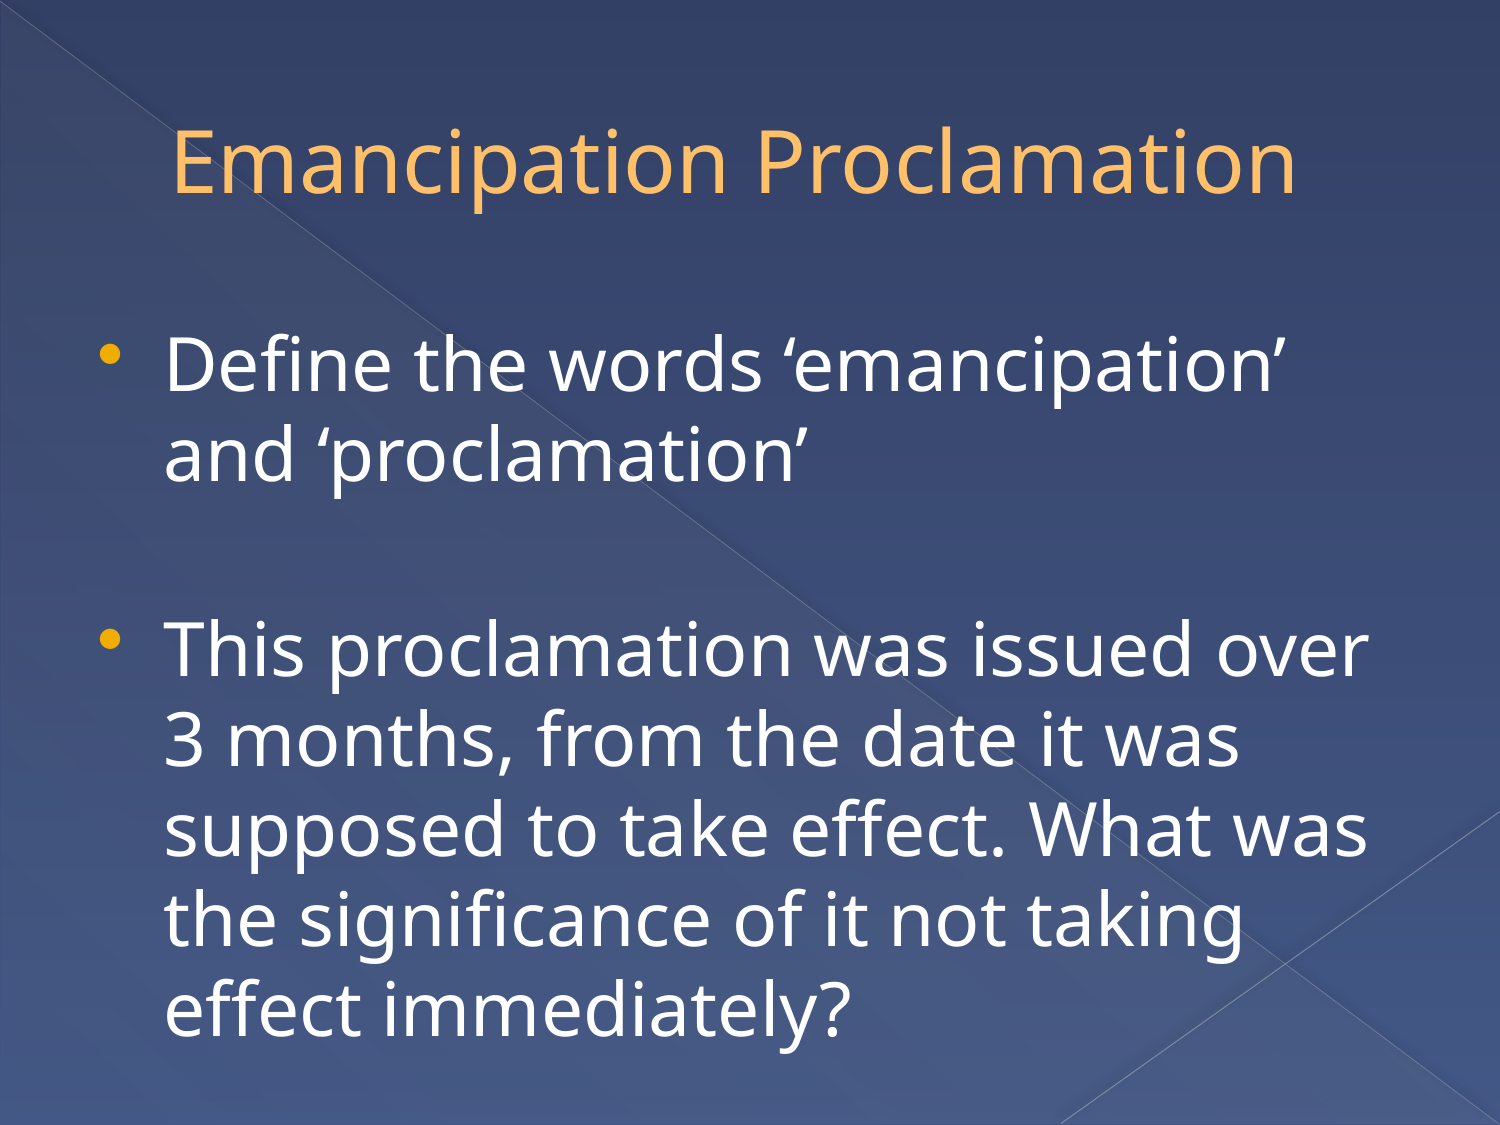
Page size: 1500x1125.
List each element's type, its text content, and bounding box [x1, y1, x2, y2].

title Emancipation Proclamation [75, 43, 1425, 274]
list Define the words ‘emancipation’ and ‘proclamation’ This proclamation was issued over 3 months, from the date it was supposed to take effect. What was the significance of it not taking effect immediately? [75, 308, 1425, 1059]
